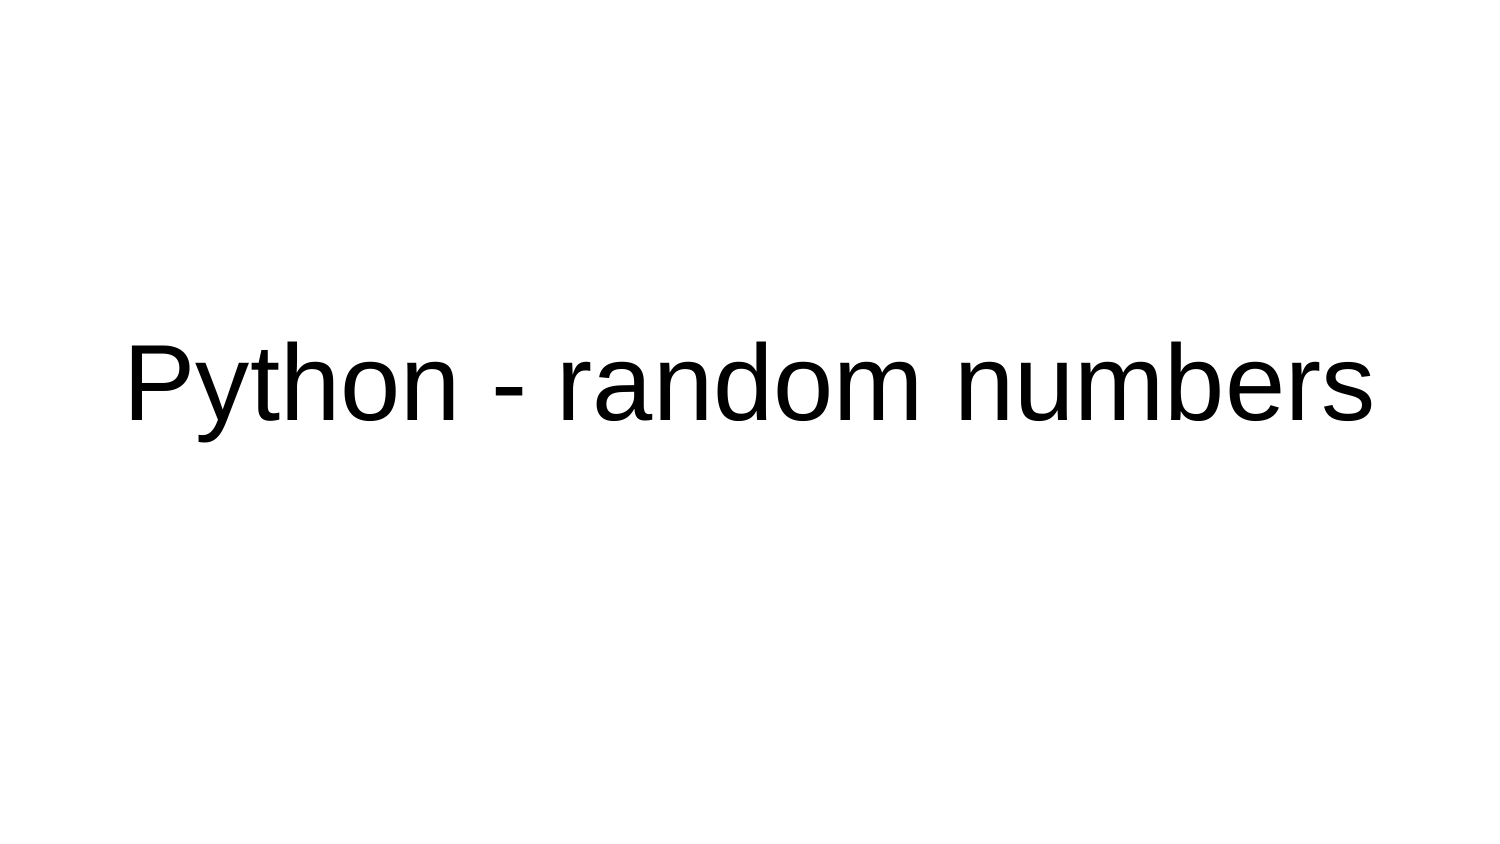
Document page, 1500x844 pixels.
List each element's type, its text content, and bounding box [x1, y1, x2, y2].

title Python - random numbers [51, 122, 1449, 459]
